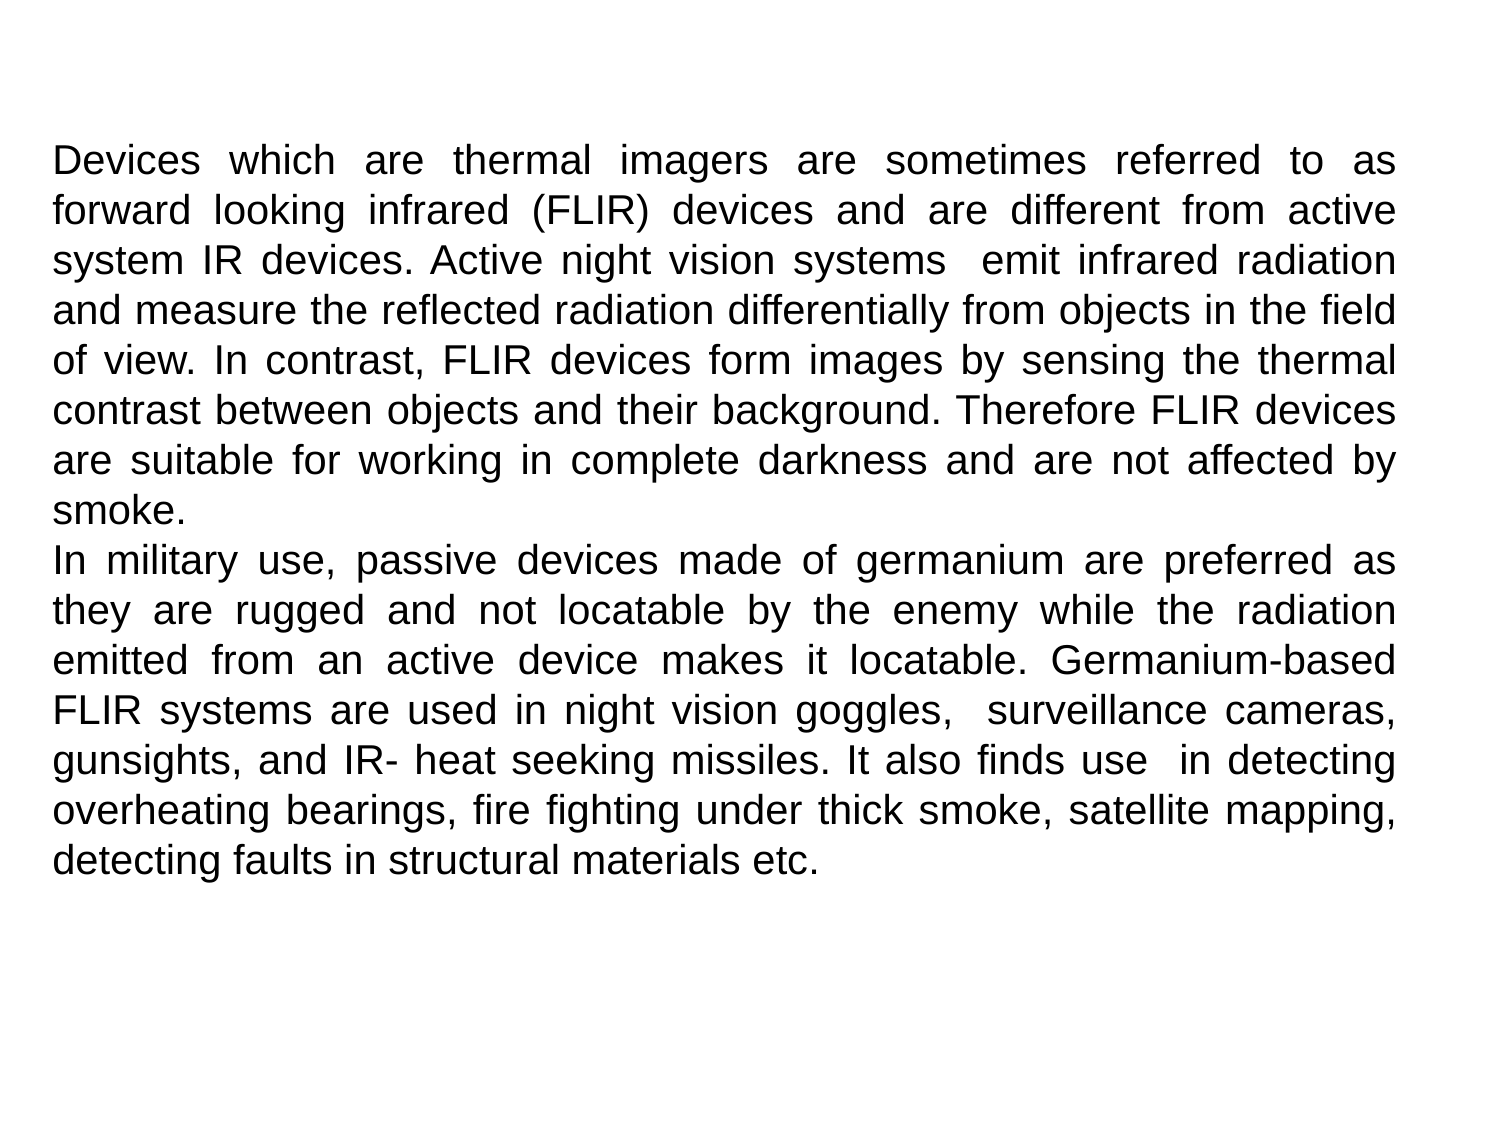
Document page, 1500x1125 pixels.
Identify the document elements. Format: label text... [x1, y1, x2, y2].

text_box Devices which are thermal imagers are sometimes referred to as forward looking infrared (FLIR) devices and are different from active system IR devices. Active night vision systems emit infrared radiation and measure the reflected radiation differentially from objects in the field of view. In contrast, FLIR devices form images by sensing the thermal contrast between objects and their background. Therefore FLIR devices are suitable for working in complete darkness and are not affected by smoke. In military use, passive devices made of germanium are preferred as they are rugged and not locatable by the enemy while the radiation emitted from an active device makes it locatable. Germanium-based FLIR systems are used in night vision goggles, surveillance cameras, gunsights, and IR- heat seeking missiles. It also finds use in detecting overheating bearings, fire fighting under thick smoke, satellite mapping, detecting faults in structural materials etc. [37, 125, 1413, 936]
